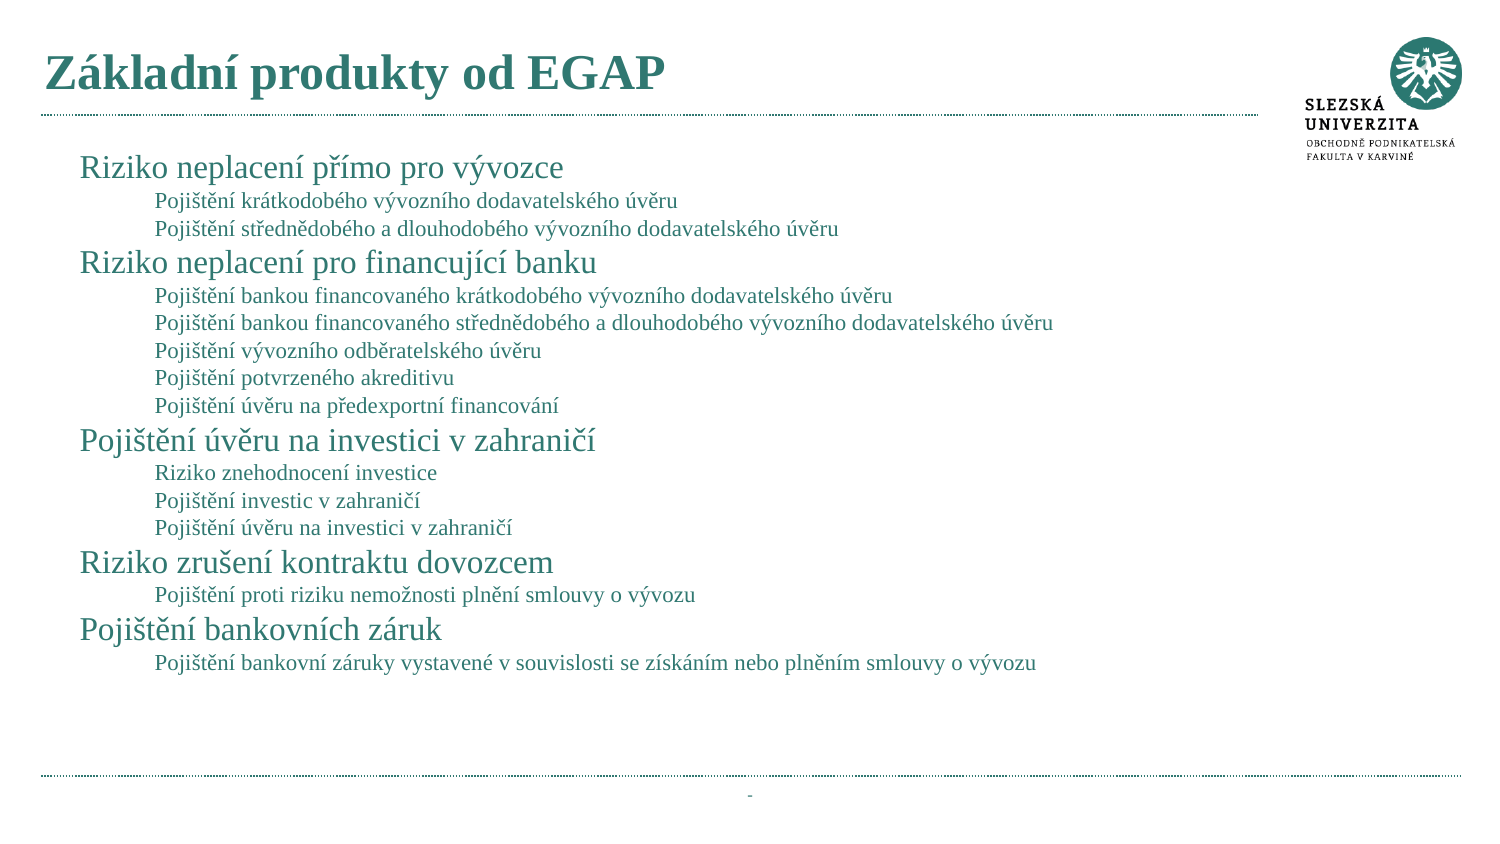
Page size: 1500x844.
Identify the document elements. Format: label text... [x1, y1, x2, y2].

text_box - [442, 776, 1058, 811]
list Riziko neplacení přímo pro vývozce Pojištění krátkodobého vývozního dodavatelského úvěru Pojištění střednědobého a dlouhodobého vývozního dodavatelského úvěru Riziko neplacení pro financující banku Pojištění bankou financovaného krátkodobého vývozního dodavatelského úvěru Pojištění bankou financovaného střednědobého a dlouhodobého vývozního dodavatelského úvěru Pojištění vývozního odběratelského úvěru Pojištění potvrzeného akreditivu Pojištění úvěru na předexportní financování Pojištění úvěru na investici v zahraničí Riziko znehodnocení investice Pojištění investic v zahraničí Pojištění úvěru na investici v zahraničí Riziko zrušení kontraktu dovozcem Pojištění proti riziku nemožnosti plnění smlouvy o vývozu Pojištění bankovních záruk Pojištění bankovní záruky vystavené v souvislosti se získáním nebo plněním smlouvy o vývozu [64, 138, 1500, 659]
title Základní produkty od EGAP [29, 32, 1317, 116]
picture [1305, 37, 1462, 138]
